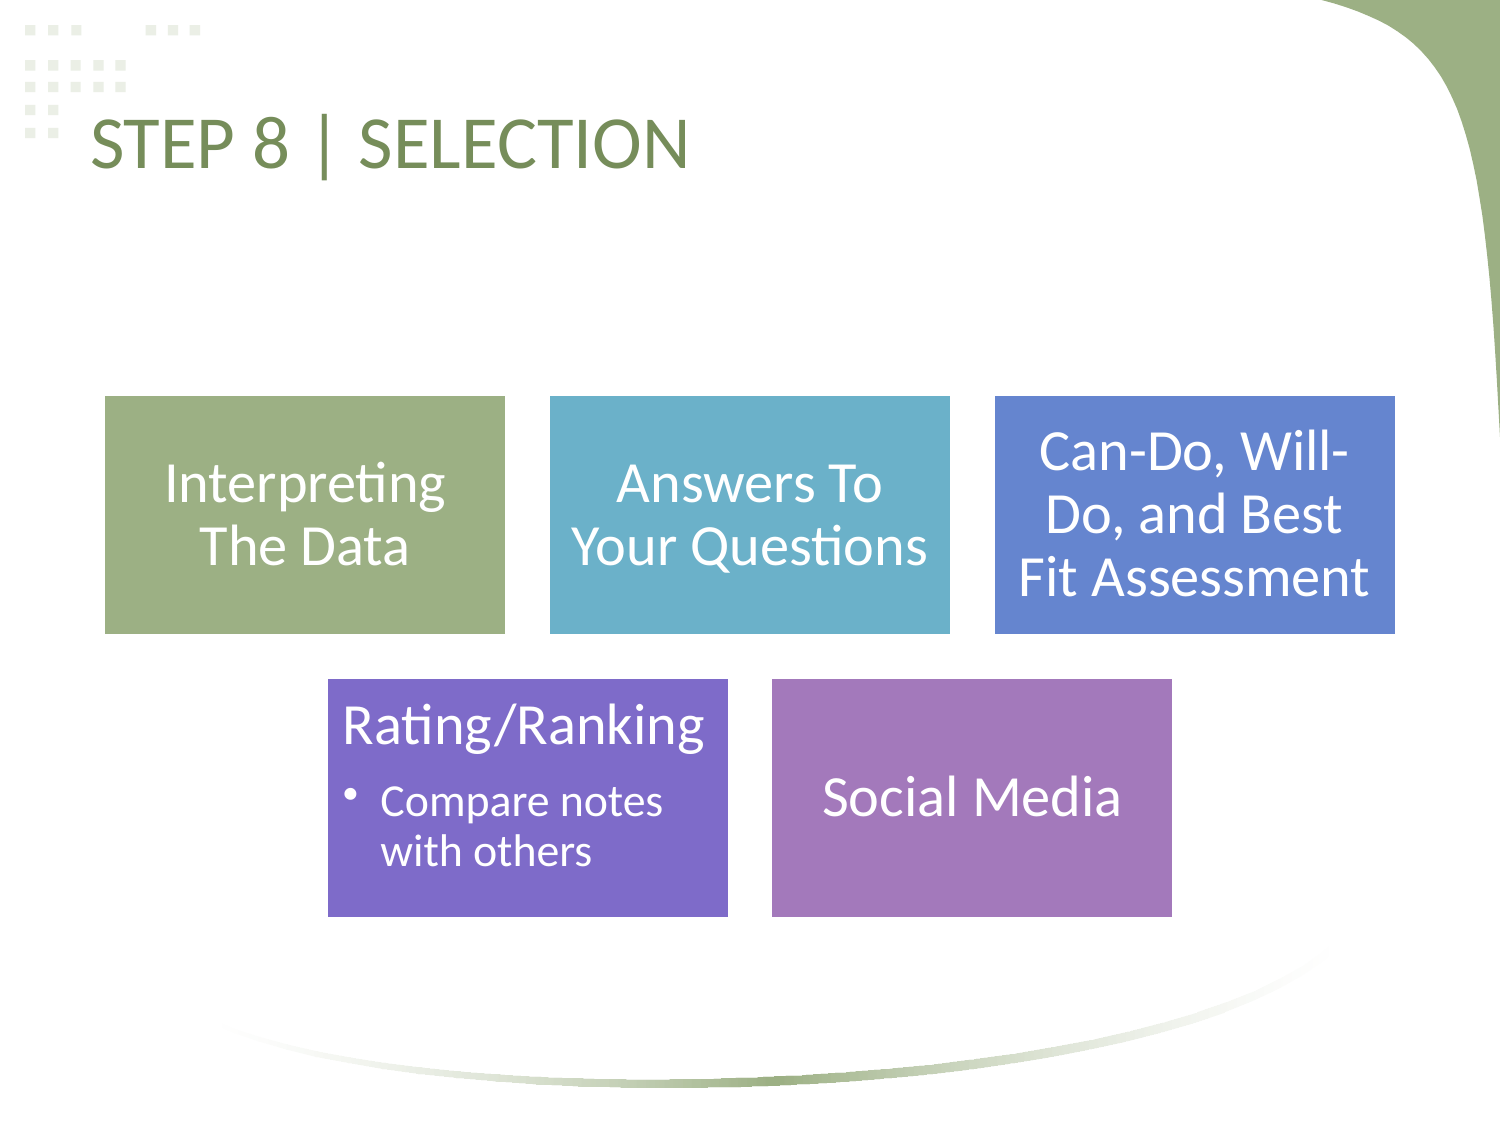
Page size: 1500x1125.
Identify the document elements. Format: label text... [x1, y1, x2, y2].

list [102, 299, 1398, 1014]
title STEP 8 | SELECTION [75, 45, 1425, 233]
